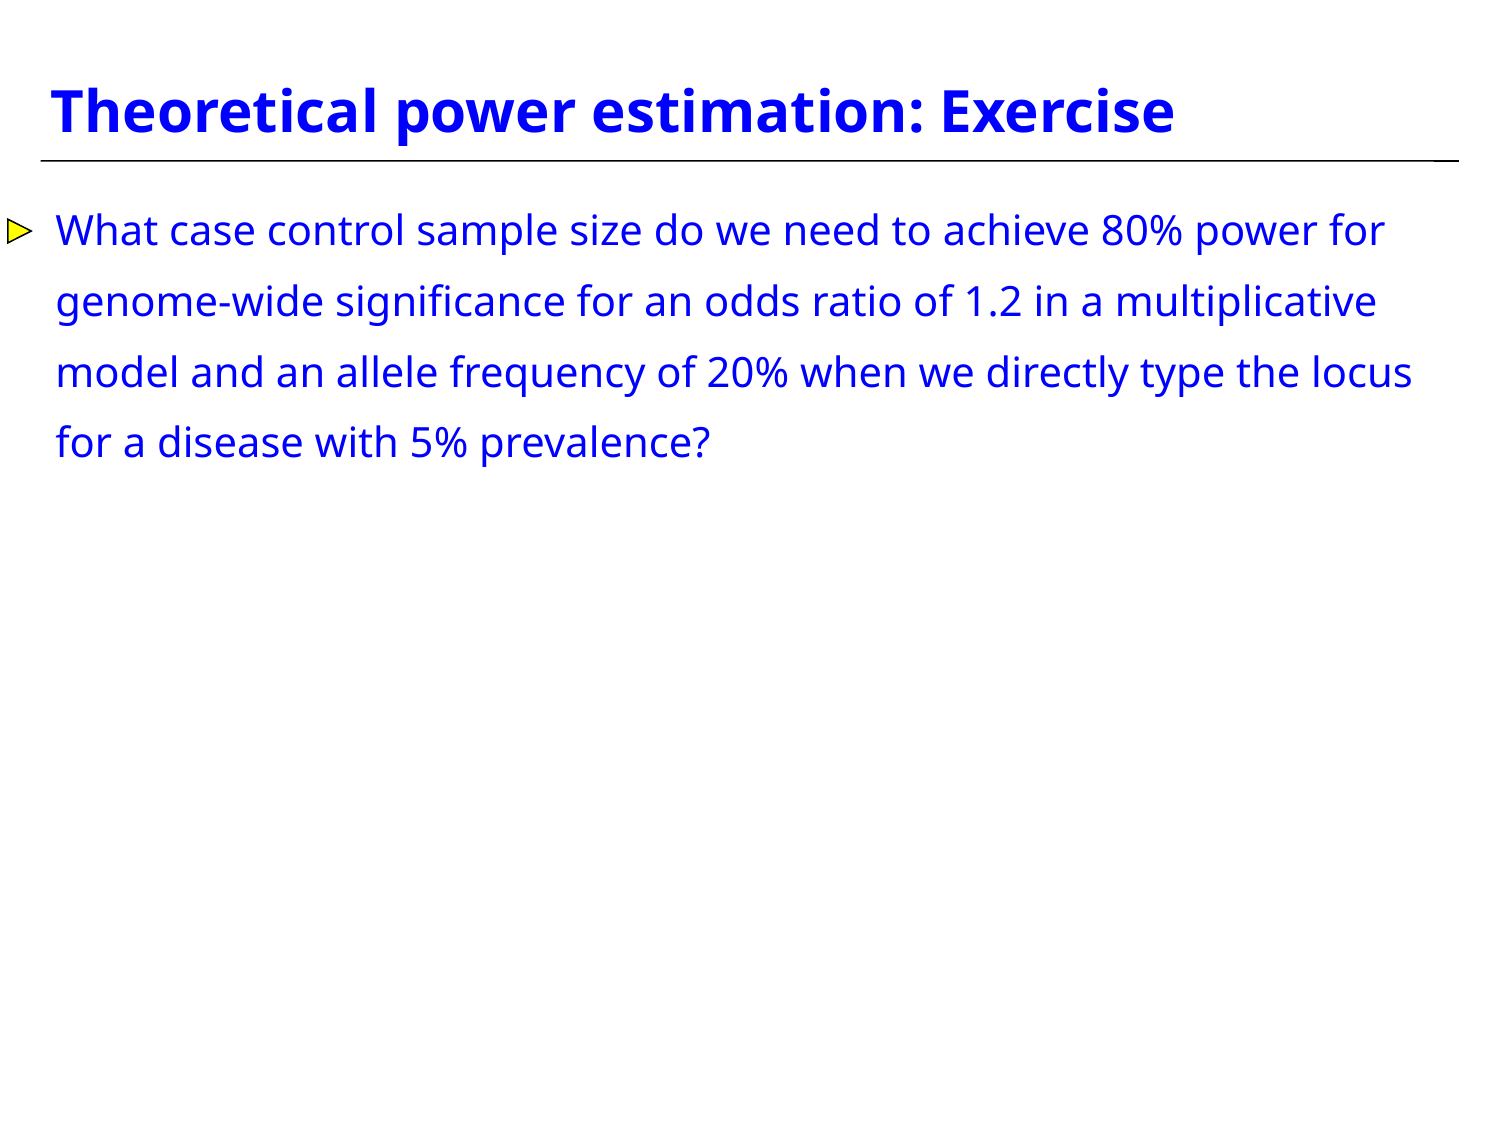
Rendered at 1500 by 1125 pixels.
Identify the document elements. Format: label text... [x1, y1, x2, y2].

text_box What case control sample size do we need to achieve 80% power for genome-wide significance for an odds ratio of 1.2 in a multiplicative model and an allele frequency of 20% when we directly type the locus for a disease with 5% prevalence? [40, 196, 1500, 474]
text_box Theoretical power estimation: Exercise [31, 32, 1500, 152]
text_box [7, 219, 32, 243]
